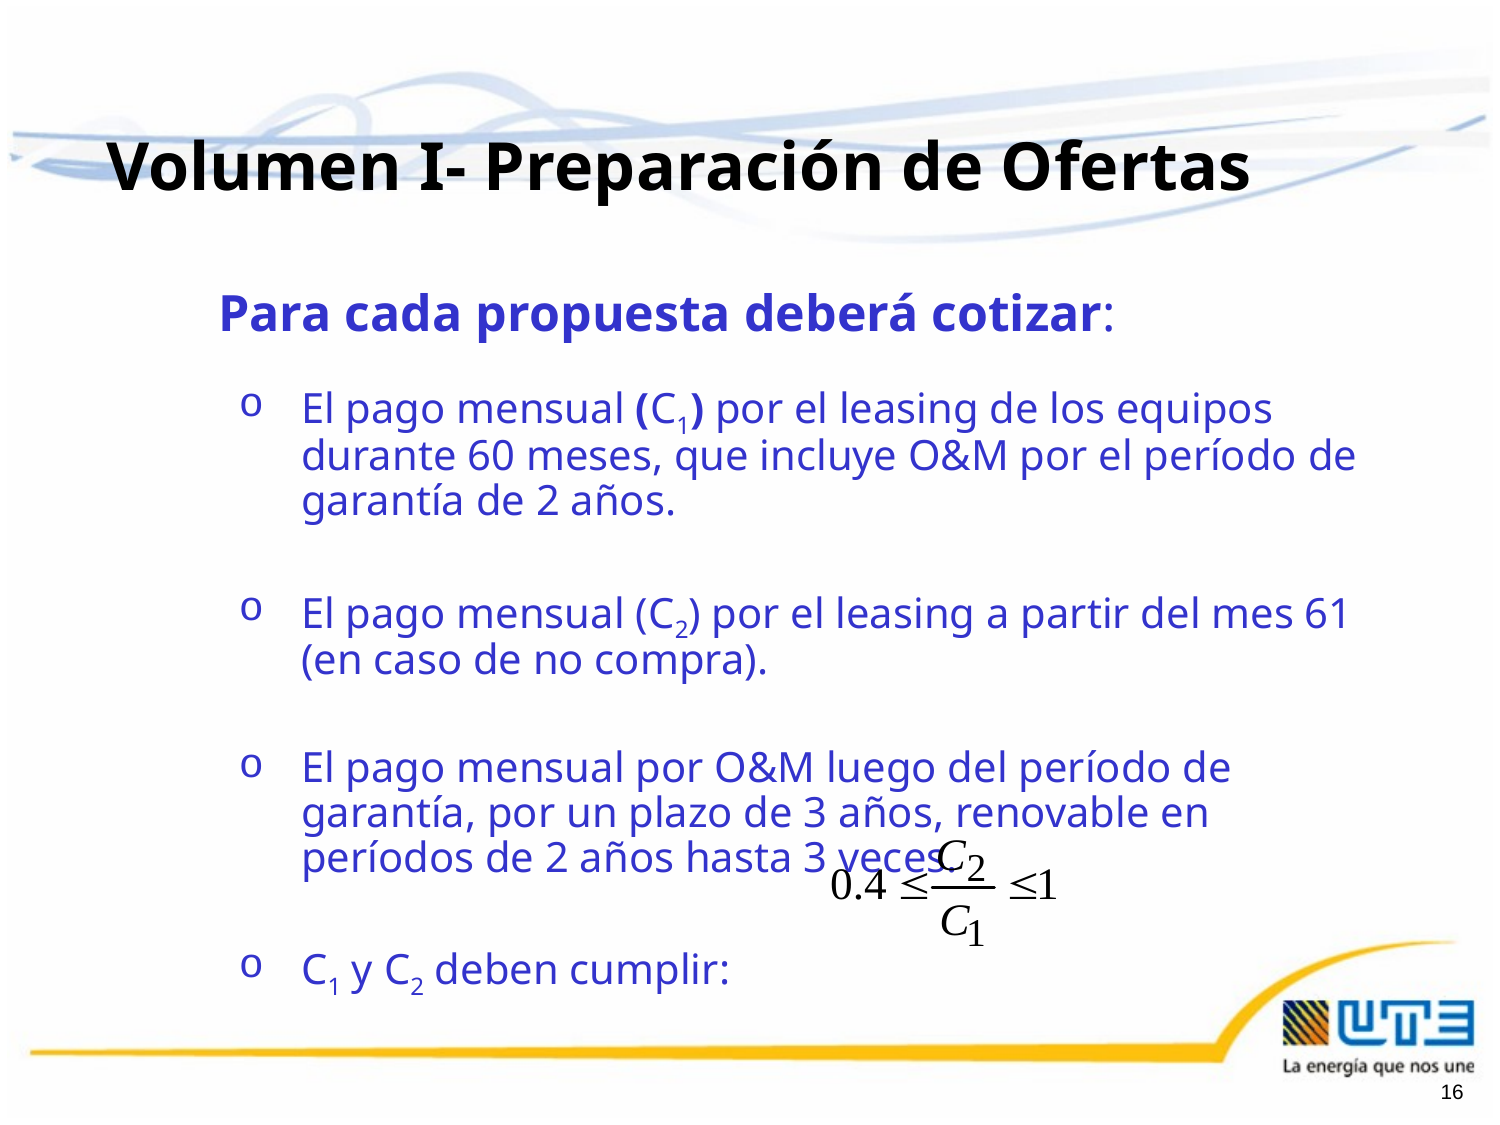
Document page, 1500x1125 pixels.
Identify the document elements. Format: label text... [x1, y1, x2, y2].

title Volumen I- Preparación de Ofertas [91, 93, 1477, 235]
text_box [820, 820, 1070, 962]
slide_number 16 [1418, 1051, 1479, 1112]
list Para cada propuesta deberá cotizar: El pago mensual (C1) por el leasing de los equipos durante 60 meses, que incluye O&M por el período de garantía de 2 años. El pago mensual (C2) por el leasing a partir del mes 61 (en caso de no compra). El pago mensual por O&M luego del período de garantía, por un plazo de 3 años, renovable en períodos de 2 años hasta 3 veces. C1 y C2 deben cumplir: [163, 281, 1384, 1055]
picture [7, 6, 1493, 1118]
